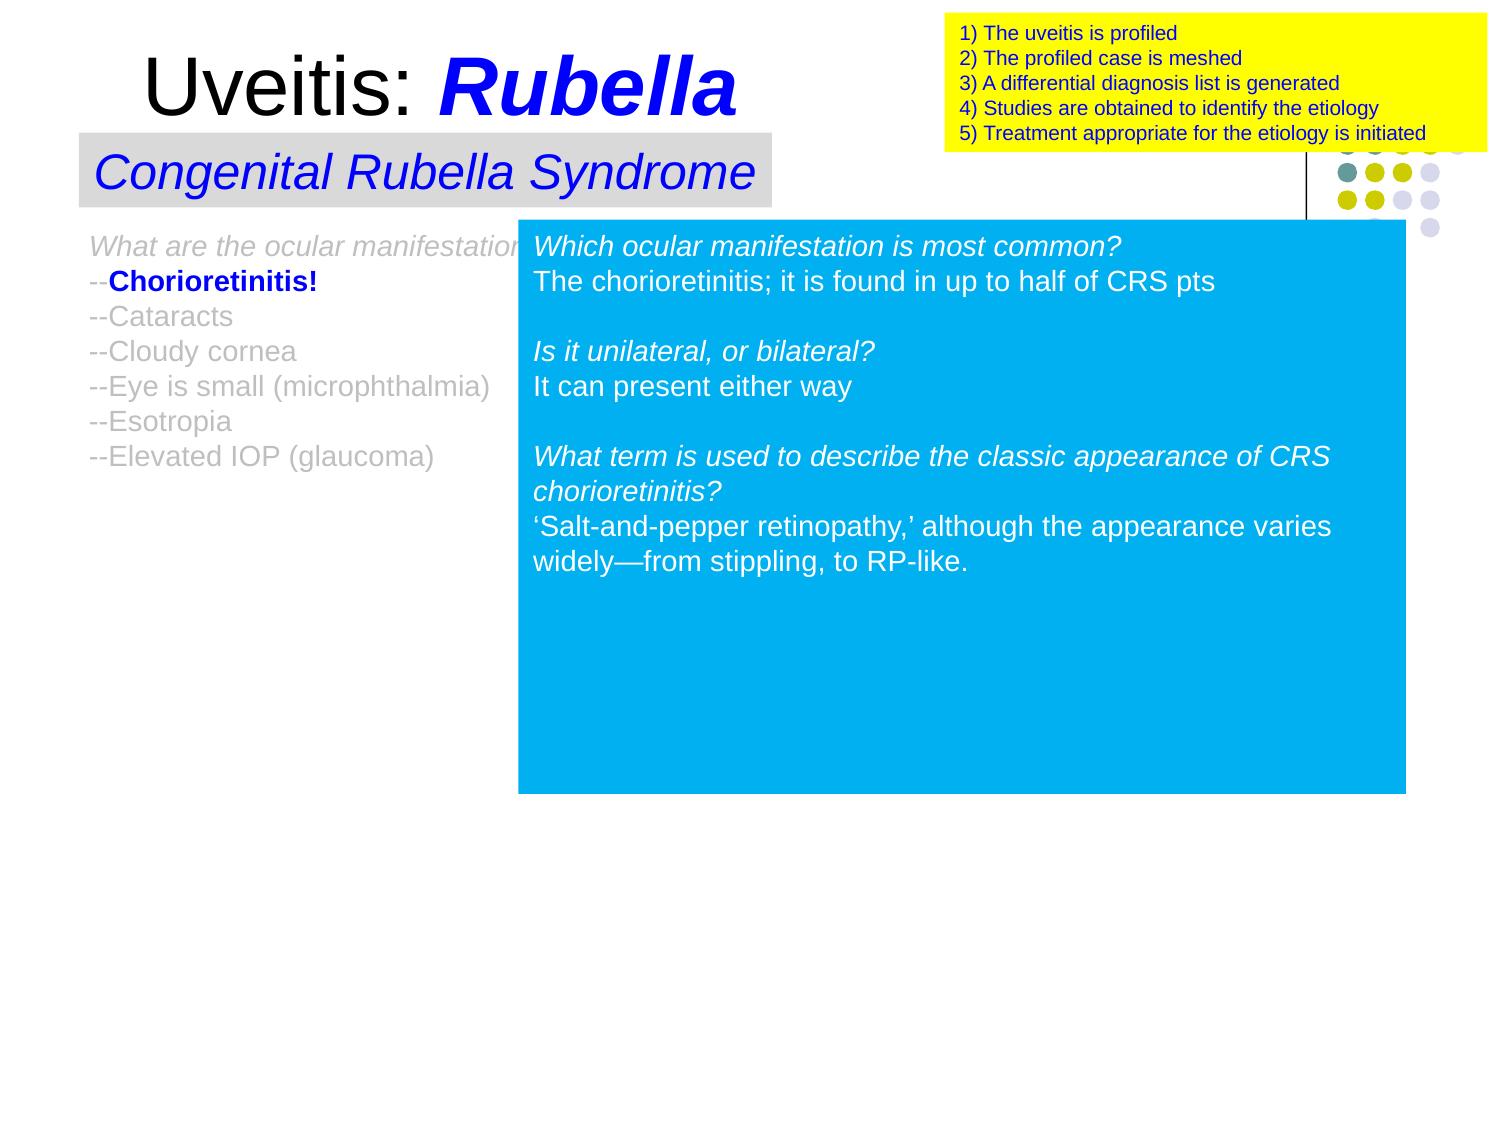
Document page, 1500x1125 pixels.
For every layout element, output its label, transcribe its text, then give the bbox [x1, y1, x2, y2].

text_box Which ocular manifestation is most common? The chorioretinitis; it is found in up to half of CRS pts Is it unilateral, or bilateral? It can present either way What term is used to describe the classic appearance of CRS chorioretinitis? ‘Salt-and-pepper retinopathy,’ although the appearance varies widely—from stippling, to RP-like. A CRS pt with all the classic ocular findings has poor vision. Is it attributable to the chorioretinitis? No--the chorioretinal changes generally are not visually significant. Cataract and/or microphthalmos are the more likely culprits. [518, 219, 1406, 794]
text_box Congenital Rubella Syndrome [78, 132, 772, 208]
text_box What are the ocular manifestations of congenital rubella syndrome (CRS)? --Chorioretinitis! --Cataracts --Cloudy cornea --Eye is small (microphthalmia) --Esotropia --Elevated IOP (glaucoma) [74, 219, 518, 480]
text_box Uveitis: Rubella [127, 24, 755, 132]
text_box 1) The uveitis is profiled 2) The profiled case is meshed 3) A differential diagnosis list is generated 4) Studies are obtained to identify the etiology 5) Treatment appropriate for the etiology is initiated [944, 12, 1488, 153]
